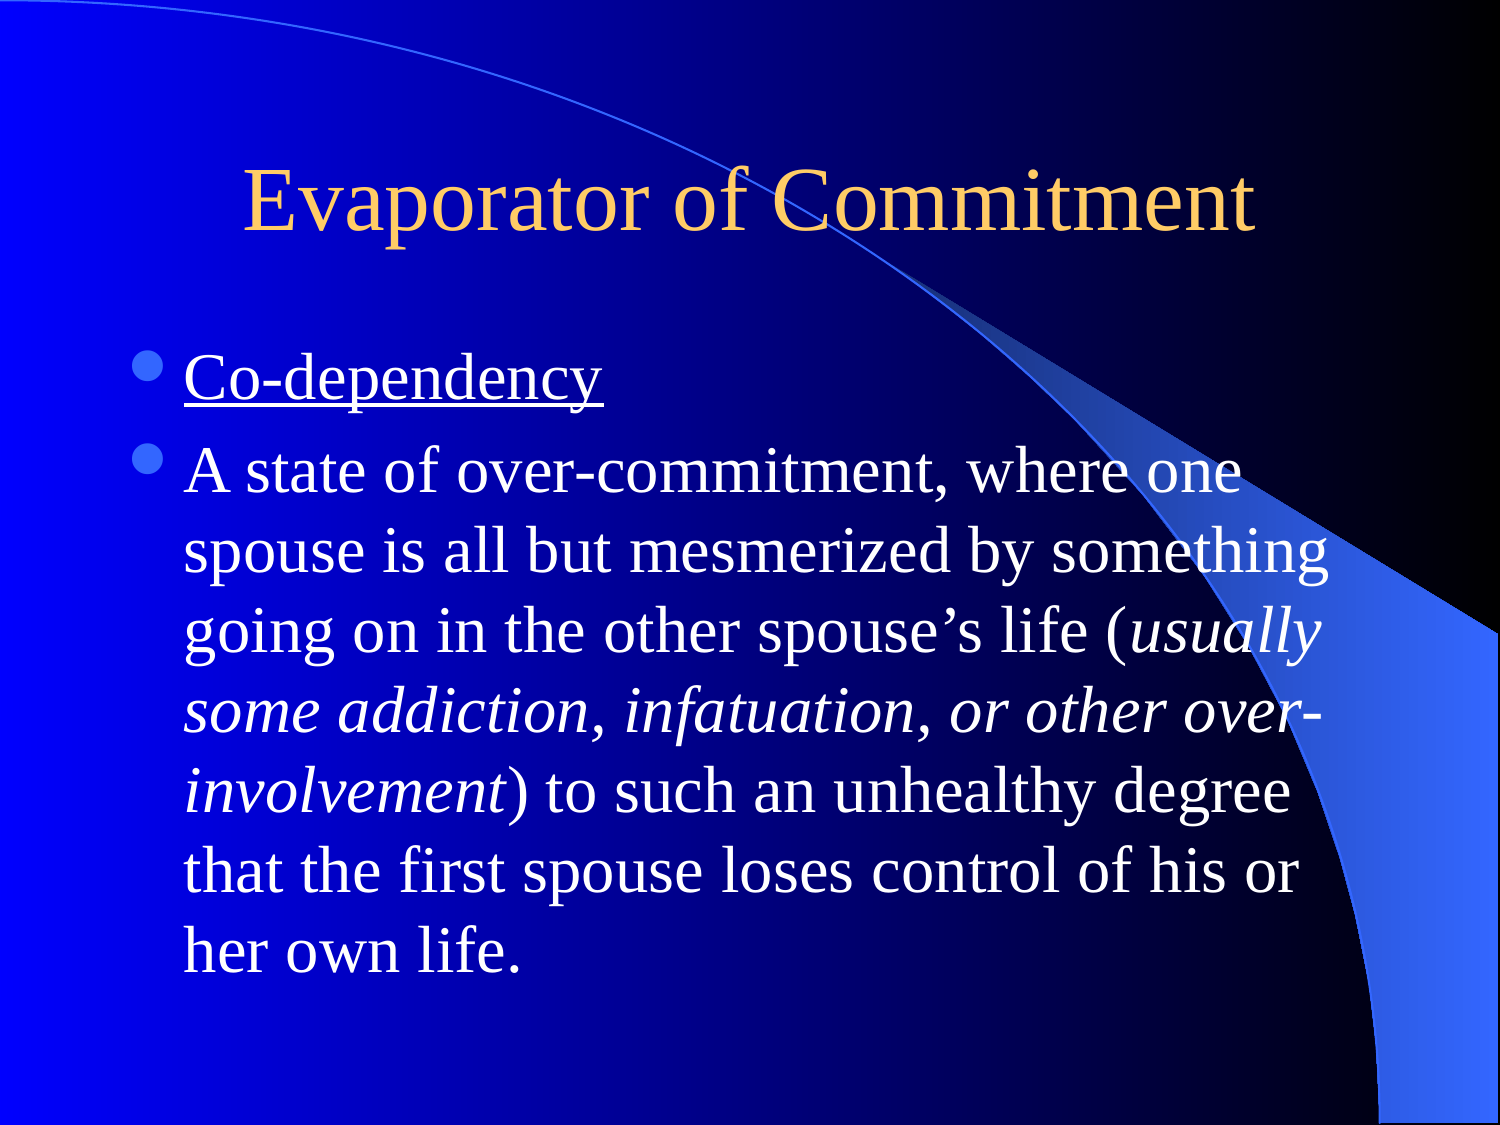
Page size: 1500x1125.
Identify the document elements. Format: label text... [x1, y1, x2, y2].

list Co-dependency A state of over-commitment, where one spouse is all but mesmerized by something going on in the other spouse’s life (usually some addiction, infatuation, or other over-involvement) to such an unhealthy degree that the first spouse loses control of his or her own life. [112, 324, 1388, 1001]
title Evaporator of Commitment [112, 99, 1388, 288]
